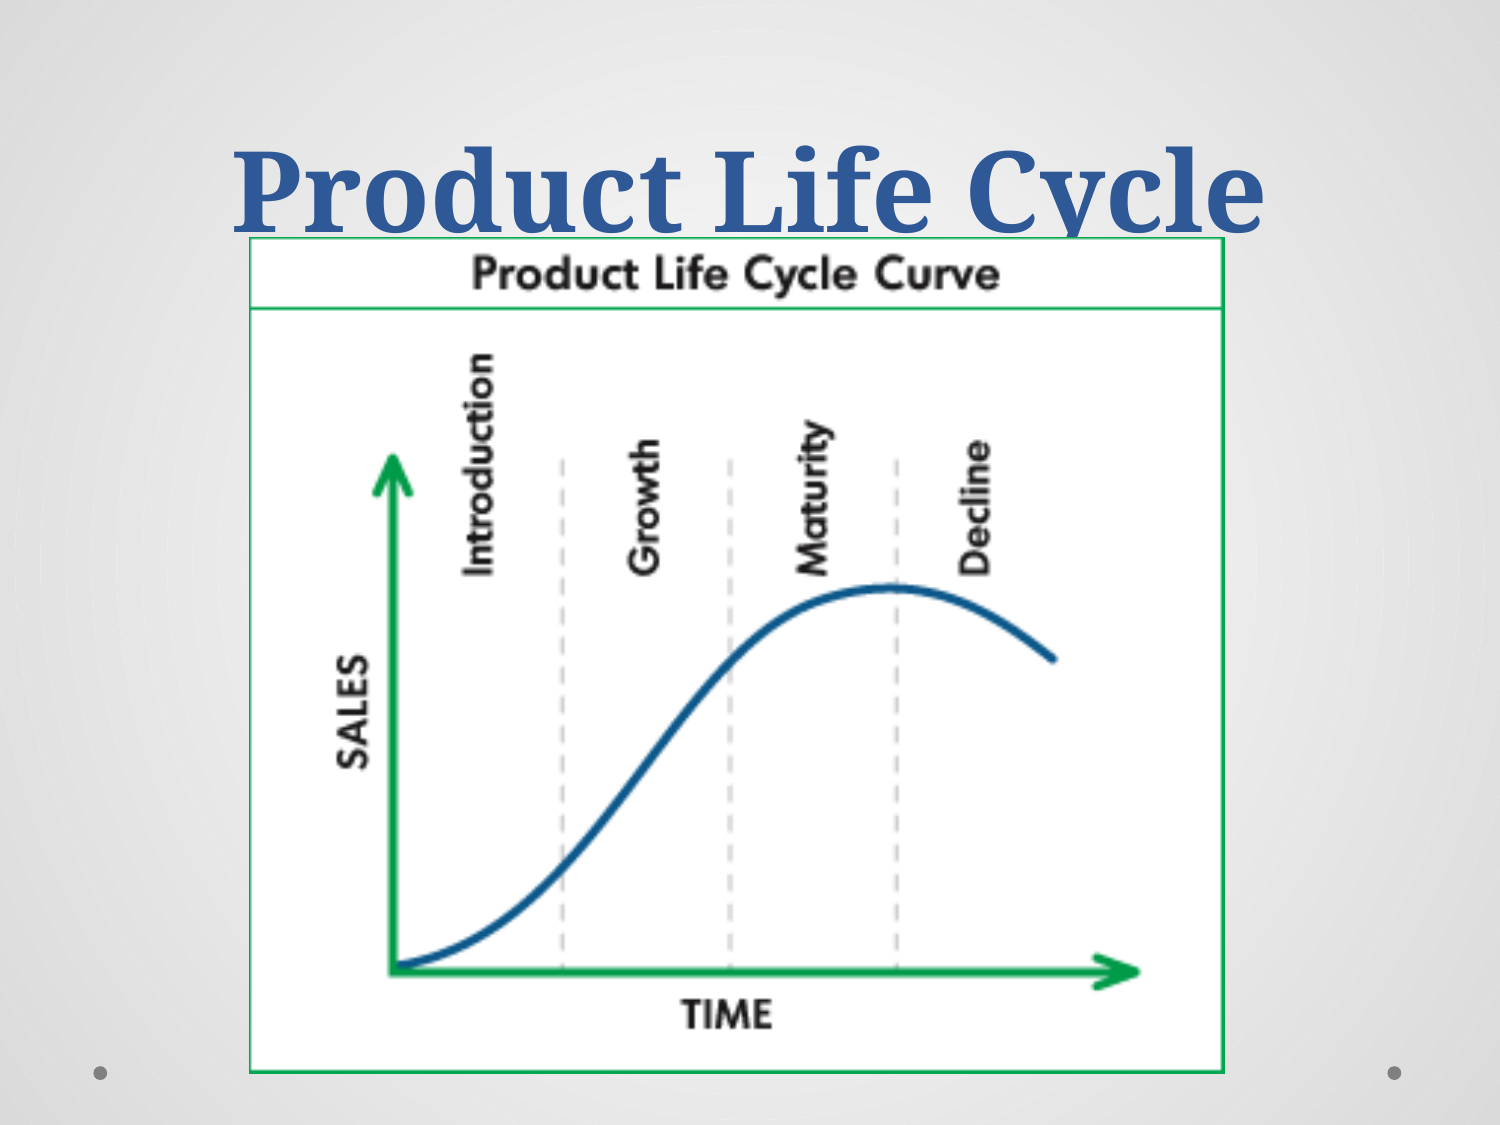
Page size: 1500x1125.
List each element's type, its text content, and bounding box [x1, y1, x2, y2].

picture [249, 237, 1226, 1074]
title Product Life Cycle [75, 0, 1425, 263]
